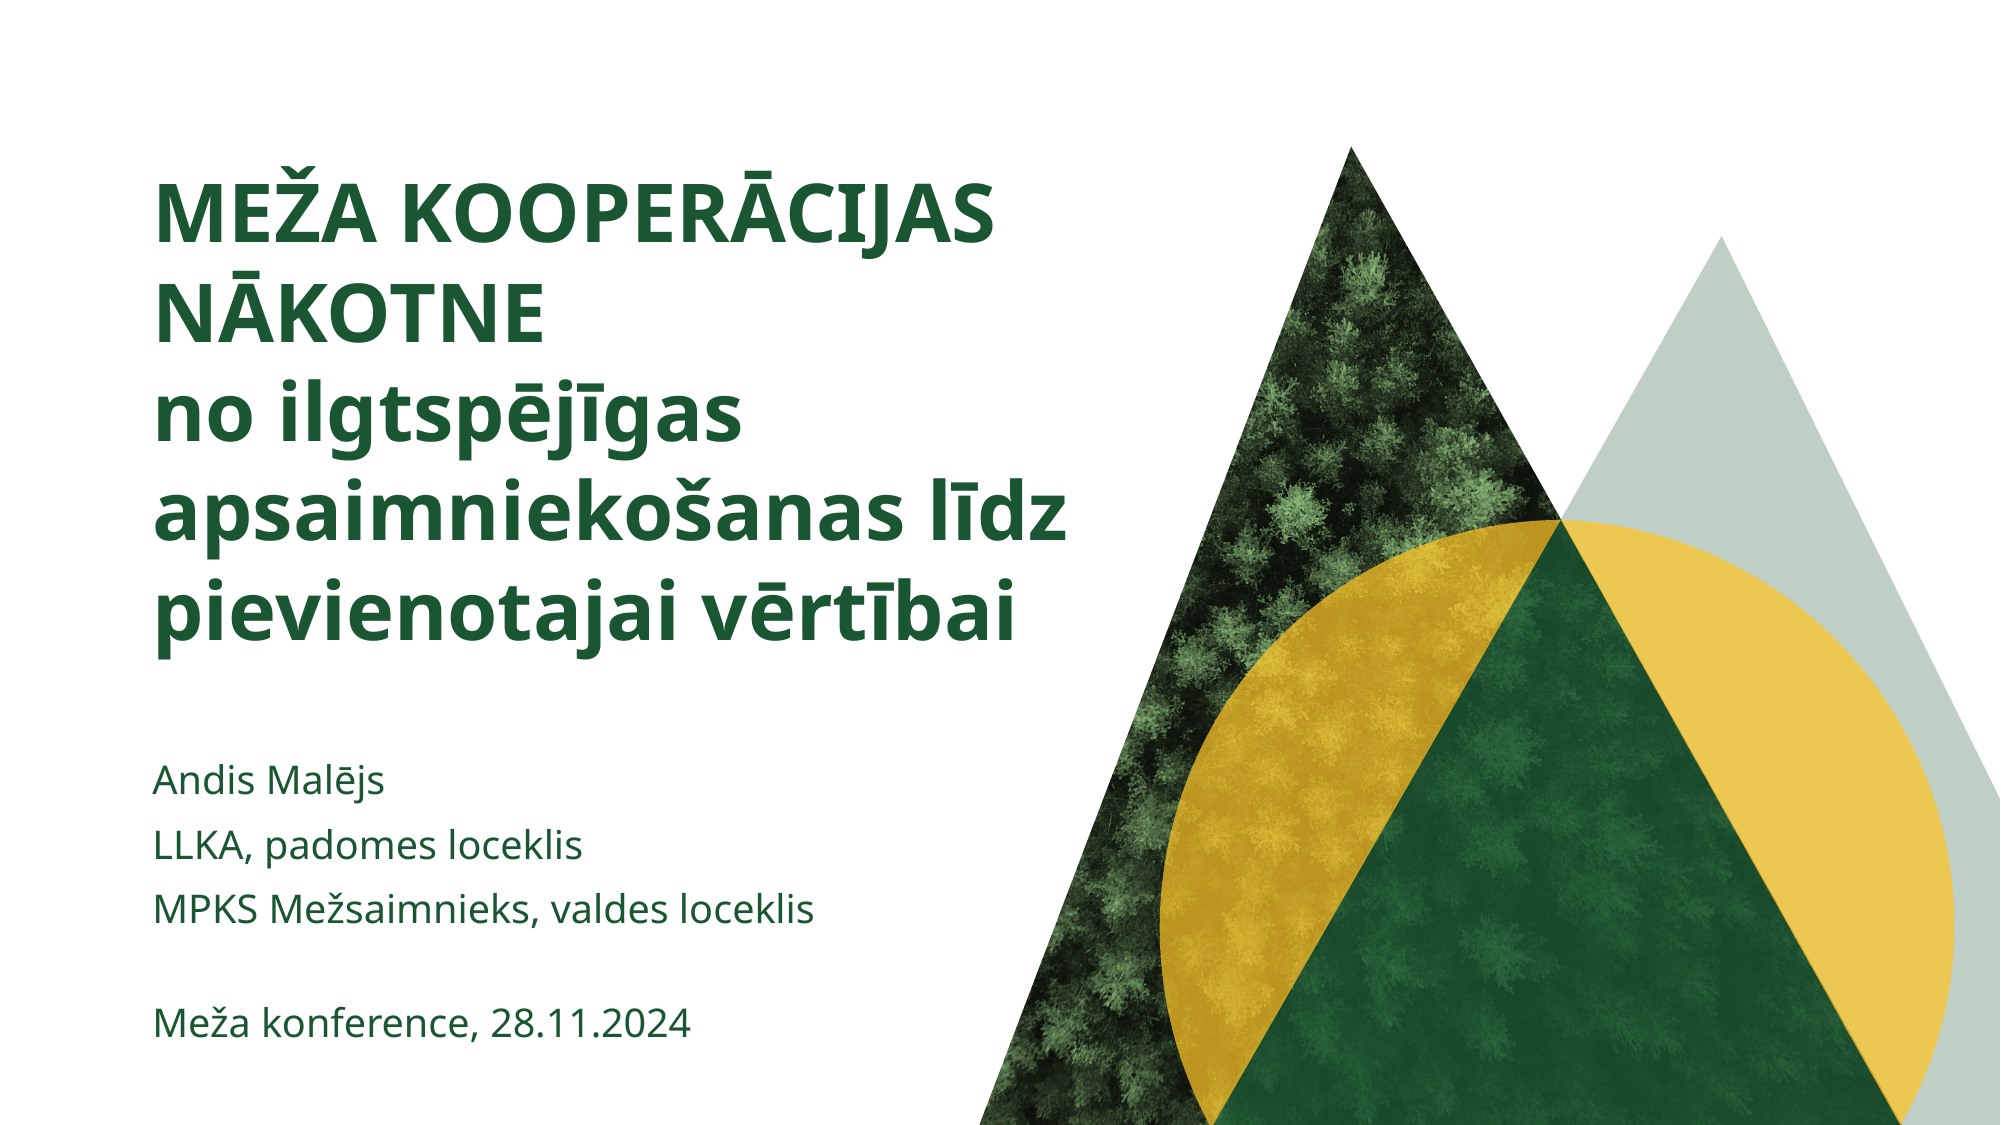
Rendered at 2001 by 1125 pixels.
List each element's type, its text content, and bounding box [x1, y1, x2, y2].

subtitle Andis Malējs LLKA, padomes loceklis MPKS Mežsaimnieks, valdes loceklis Meža konference, 28.11.2024 [137, 748, 1021, 1057]
title MEŽA KOOPERĀCIJAS NĀKOTNE no ilgtspējīgas apsaimniekošanas līdz pievienotajai vērtībai [137, 146, 1340, 668]
